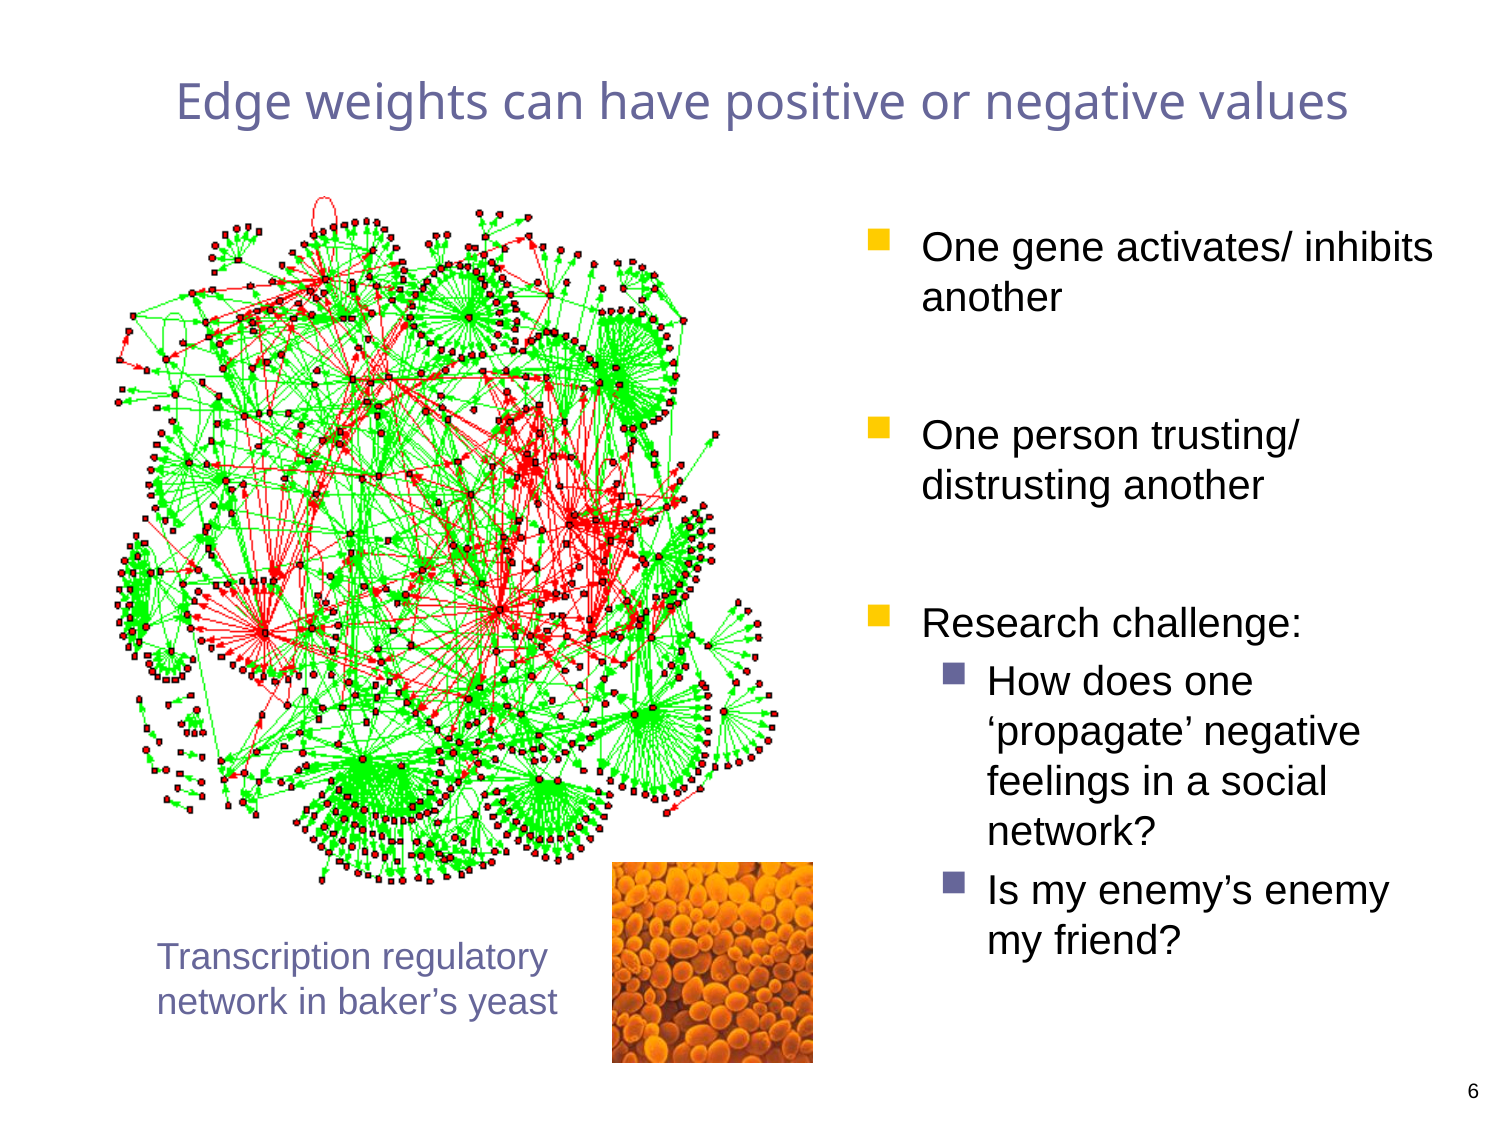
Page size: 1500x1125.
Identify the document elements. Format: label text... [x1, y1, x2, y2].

slide_number 6 [1431, 1070, 1495, 1121]
text_box Transcription regulatory network in baker’s yeast [141, 924, 574, 1030]
picture [74, 196, 813, 1063]
list One gene activates/ inhibits another One person trusting/ distrusting another Research challenge: How does one ‘propagate’ negative feelings in a social network? Is my enemy’s enemy my friend? [849, 212, 1463, 1113]
title Edge weights can have positive or negative values [87, 50, 1438, 137]
